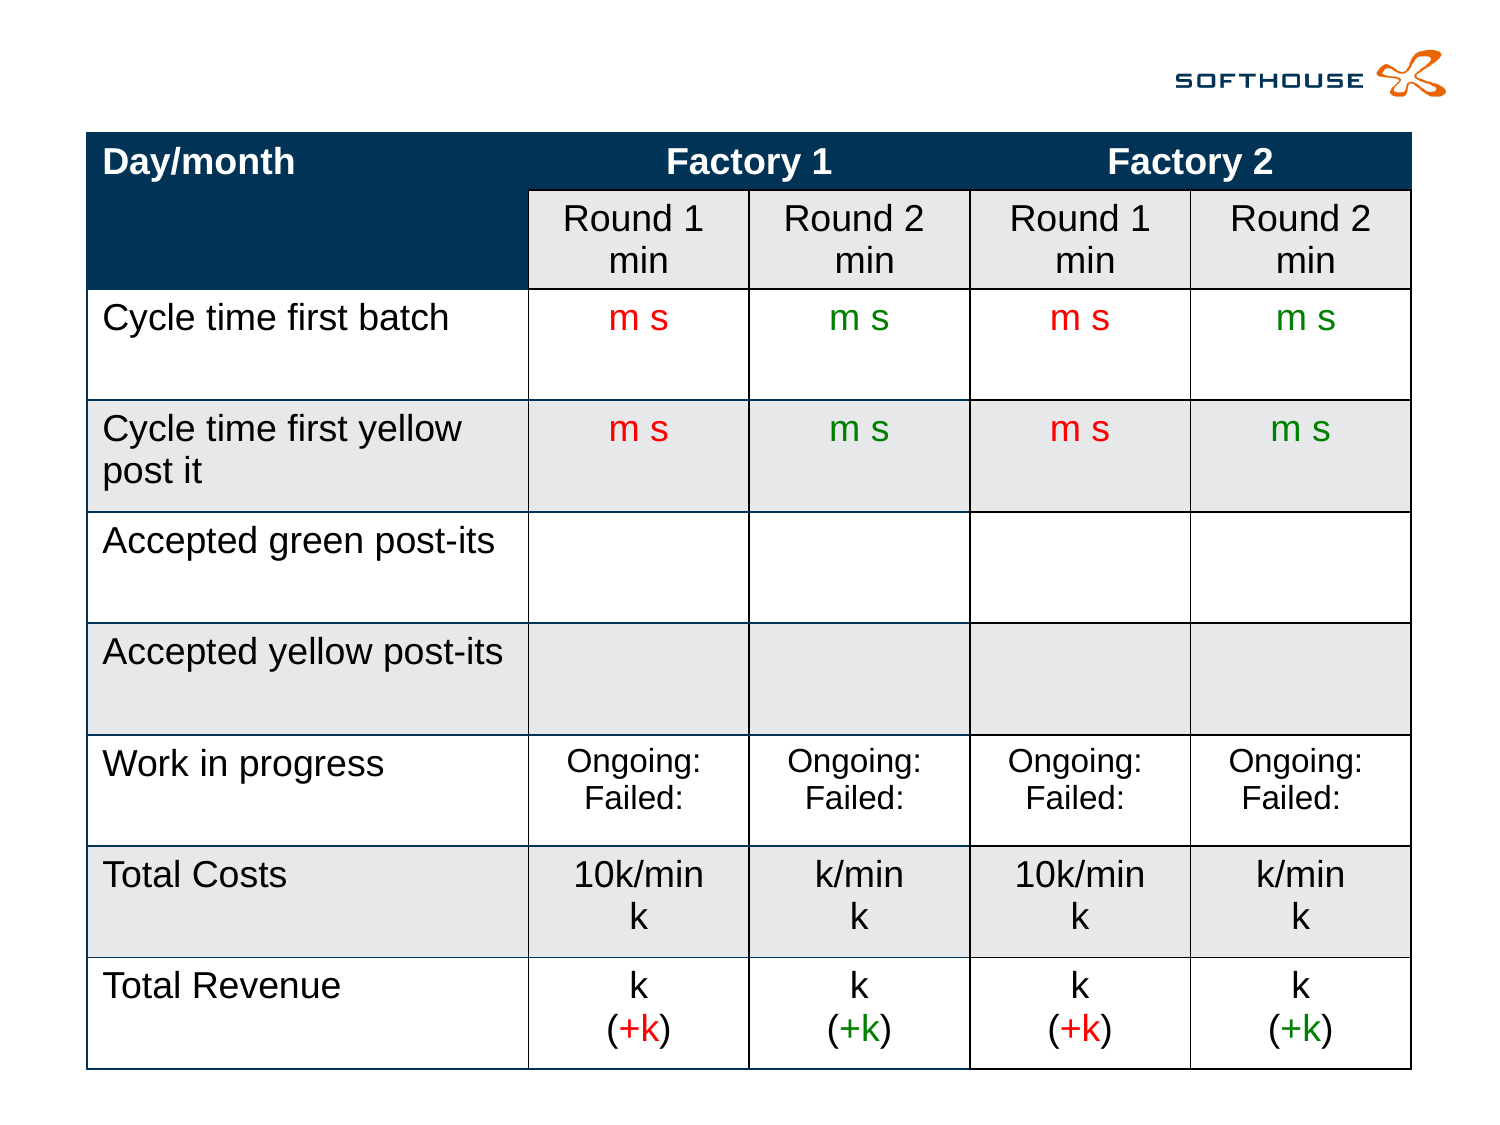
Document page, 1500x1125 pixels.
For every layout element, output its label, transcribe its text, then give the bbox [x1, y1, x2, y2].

table_cell m s [750, 401, 969, 511]
table_cell Round 2 min [1191, 191, 1410, 288]
table_cell [1191, 624, 1410, 734]
table_header Day/month [88, 134, 529, 288]
table_cell k (+k) [971, 958, 1190, 1068]
table_cell m s [529, 290, 748, 399]
table_cell Total Costs [88, 847, 528, 957]
table_cell k (+k) [529, 958, 748, 1068]
table_cell k/min k [1191, 847, 1410, 957]
table_cell Total Revenue [88, 958, 528, 1068]
table_header Factory 2 [970, 134, 1410, 189]
table_cell Round 2 min [750, 191, 969, 288]
table_cell [529, 513, 748, 622]
table_cell Ongoing: Failed: [971, 736, 1190, 845]
table_cell Ongoing: Failed: [1191, 736, 1410, 845]
table_cell m s [529, 401, 748, 511]
table_cell [971, 624, 1190, 734]
table_cell [750, 624, 969, 734]
table_cell [529, 624, 748, 734]
table_cell Cycle time first batch [88, 290, 528, 399]
table_cell k (+k) [1191, 958, 1410, 1068]
table_header Factory 1 [529, 134, 970, 189]
table_cell Cycle time first yellow post it [88, 401, 528, 511]
table_cell [1191, 513, 1410, 622]
table_cell [750, 513, 969, 622]
table_cell Round 1 min [971, 191, 1190, 288]
table_cell m s [971, 401, 1190, 511]
table_cell m s [1191, 401, 1410, 511]
table_cell Work in progress [88, 736, 528, 845]
table_cell 10k/min k [529, 847, 748, 957]
table_cell Round 1 min [529, 191, 748, 288]
table_cell Ongoing: Failed: [750, 736, 969, 845]
table_cell m s [971, 290, 1190, 399]
table_cell k/min k [750, 847, 969, 957]
table_cell 10k/min k [971, 847, 1190, 957]
table_cell m s [750, 290, 969, 399]
table_cell Ongoing: Failed: [529, 736, 748, 845]
table_cell [971, 513, 1190, 622]
table_cell k (+k) [750, 958, 969, 1068]
table_cell Accepted green post-its [88, 513, 528, 622]
table_cell Accepted yellow post-its [88, 624, 528, 734]
table_cell m s [1191, 290, 1410, 399]
